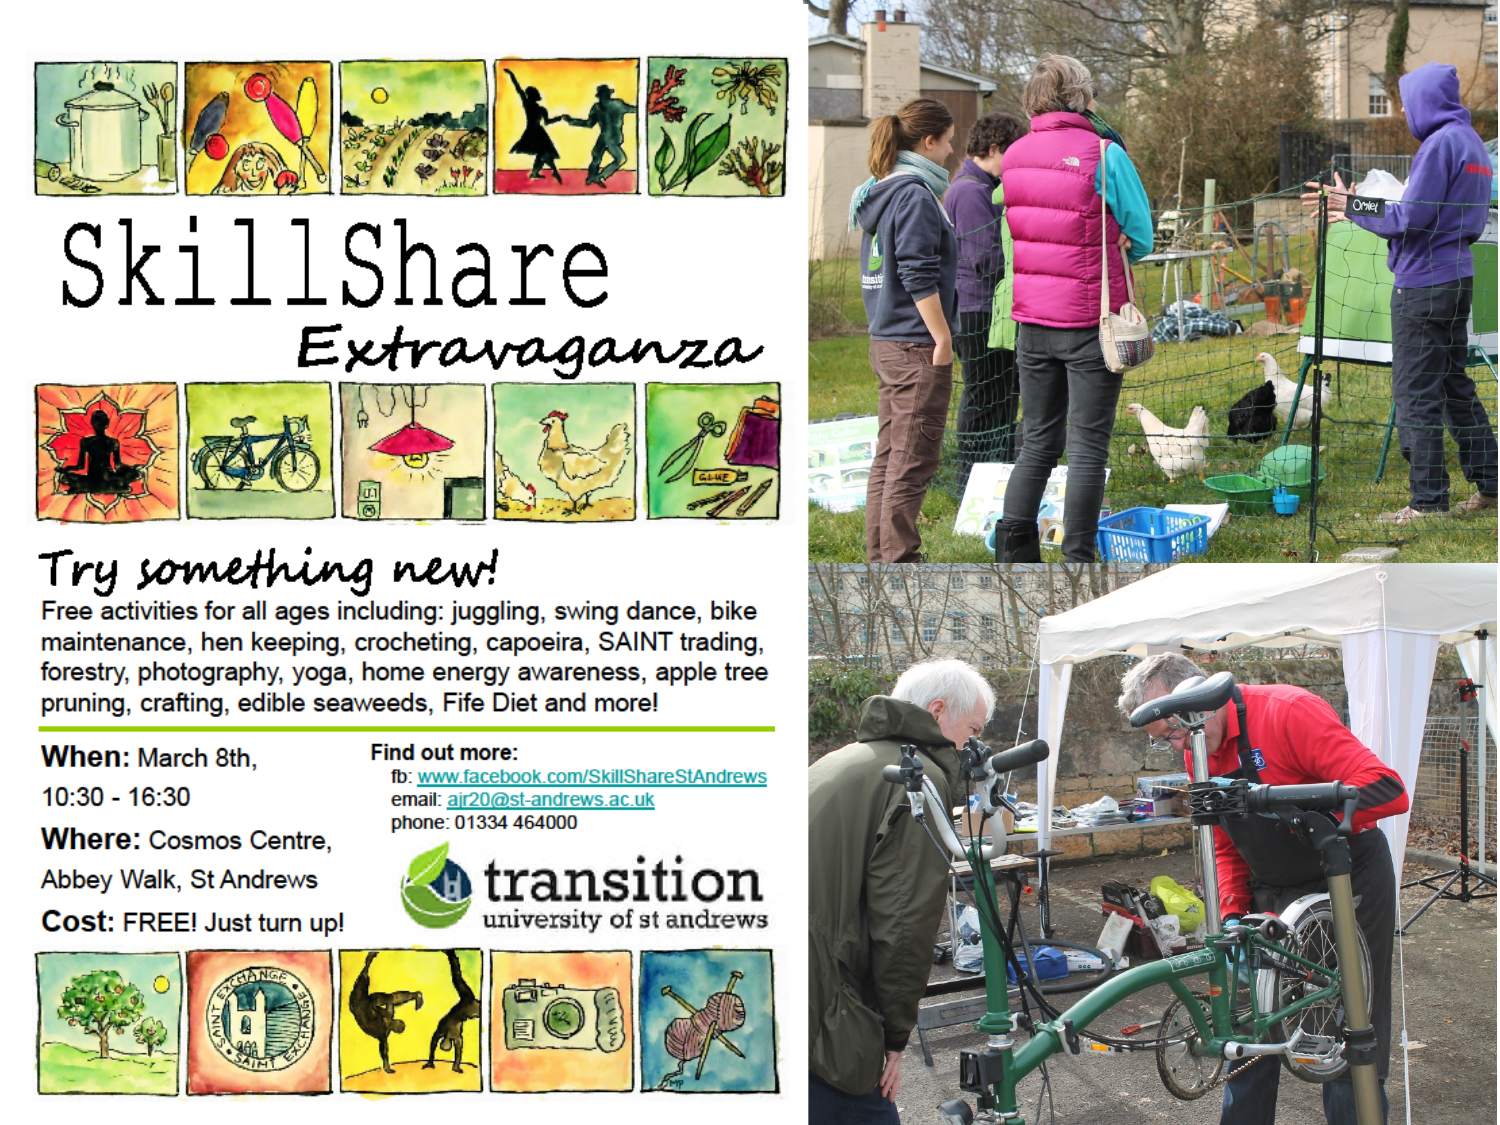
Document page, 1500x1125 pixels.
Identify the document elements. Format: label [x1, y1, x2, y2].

picture [802, 0, 1498, 1125]
text_box [5, 4, 809, 1125]
